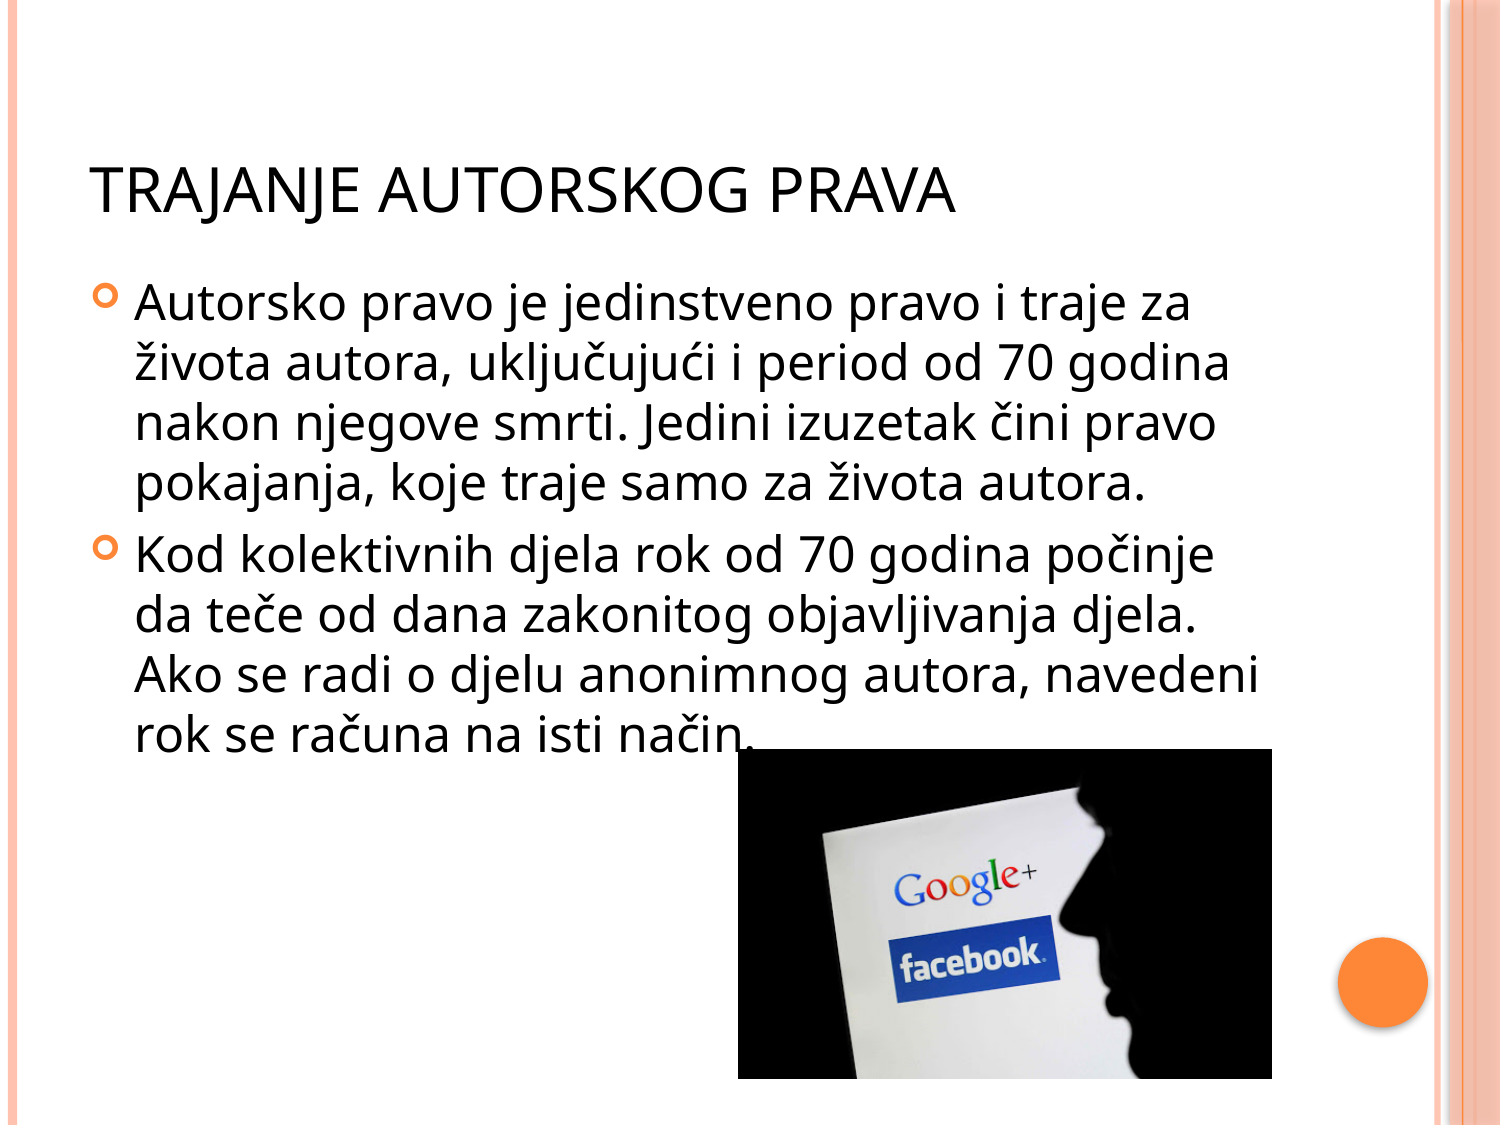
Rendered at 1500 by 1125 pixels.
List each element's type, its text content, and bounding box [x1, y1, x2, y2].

picture [737, 749, 1272, 1080]
list Autorsko pravo je jedinstveno pravo i traje za života autora, uključujući i period od 70 godina nakon njegove smrti. Jedini izuzetak čini pravo pokajanja, koje traje samo za života autora. Kod kolektivnih djela rok od 70 godina počinje da teče od dana zakonitog objavljivanja djela. Ako se radi o djelu anonimnog autora, navedeni rok se računa na isti način. [75, 262, 1300, 1062]
title TRAJANJE AUTORSKOG PRAVA [75, 45, 1300, 233]
